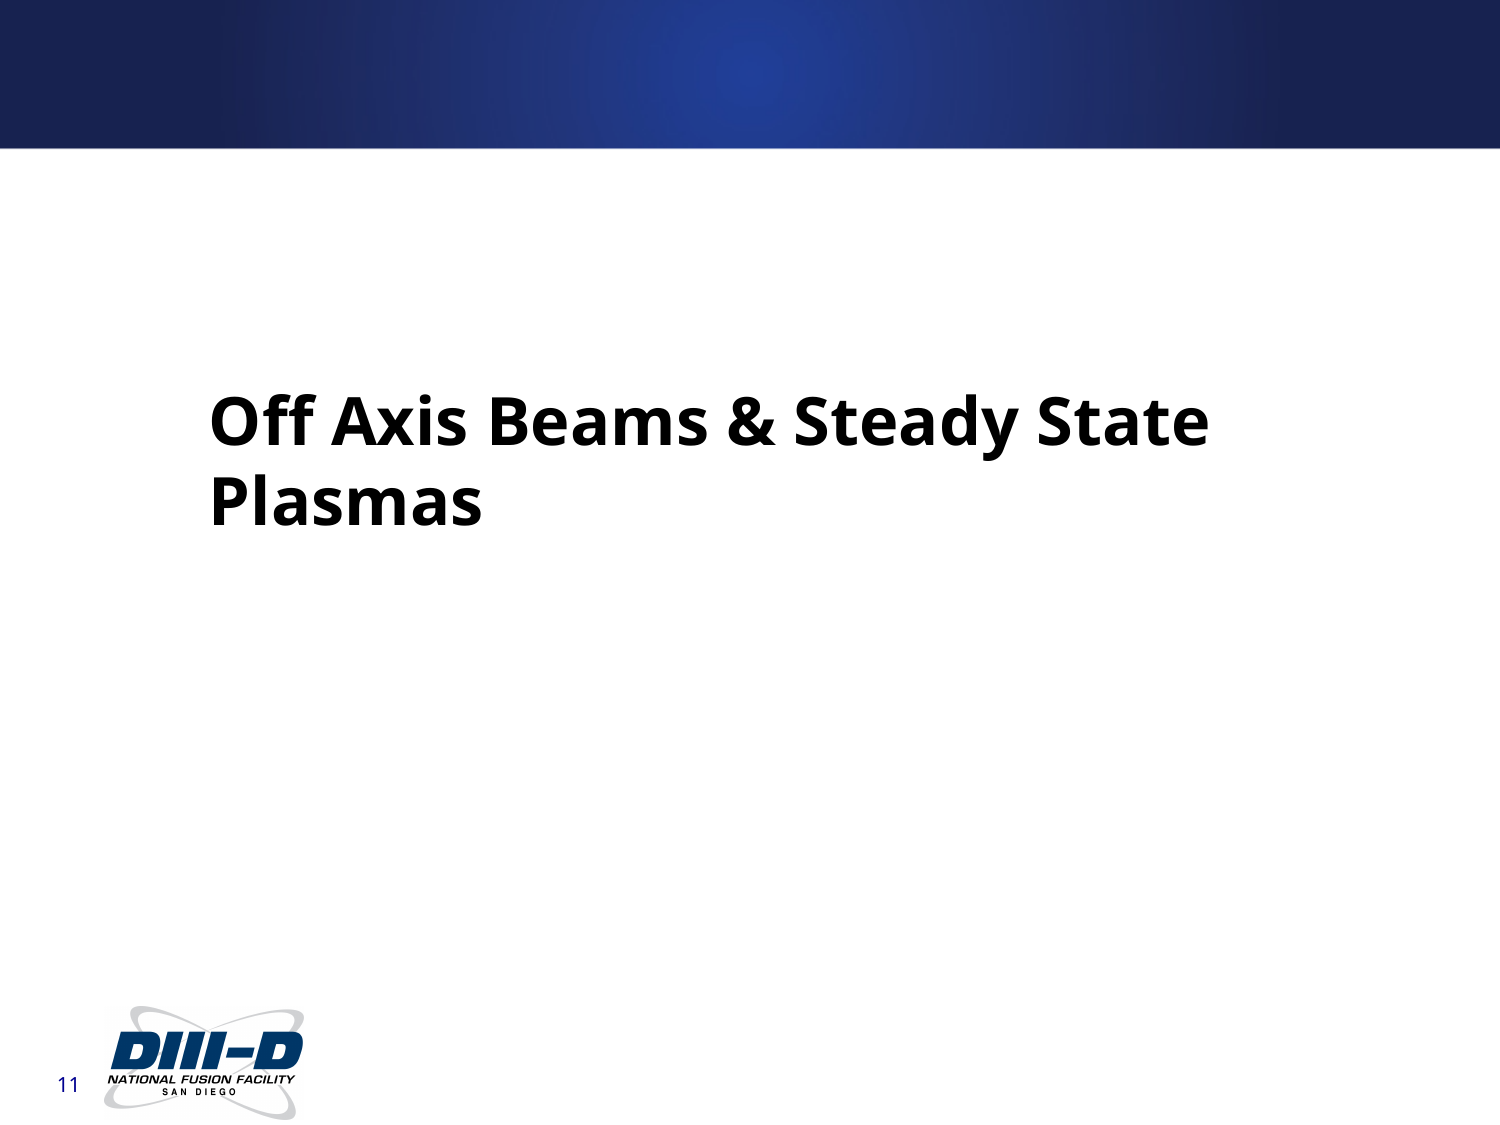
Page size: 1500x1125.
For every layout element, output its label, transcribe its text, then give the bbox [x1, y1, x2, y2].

picture [0, 0, 1500, 1125]
list Off Axis Beams & Steady State Plasmas [193, 371, 1425, 997]
